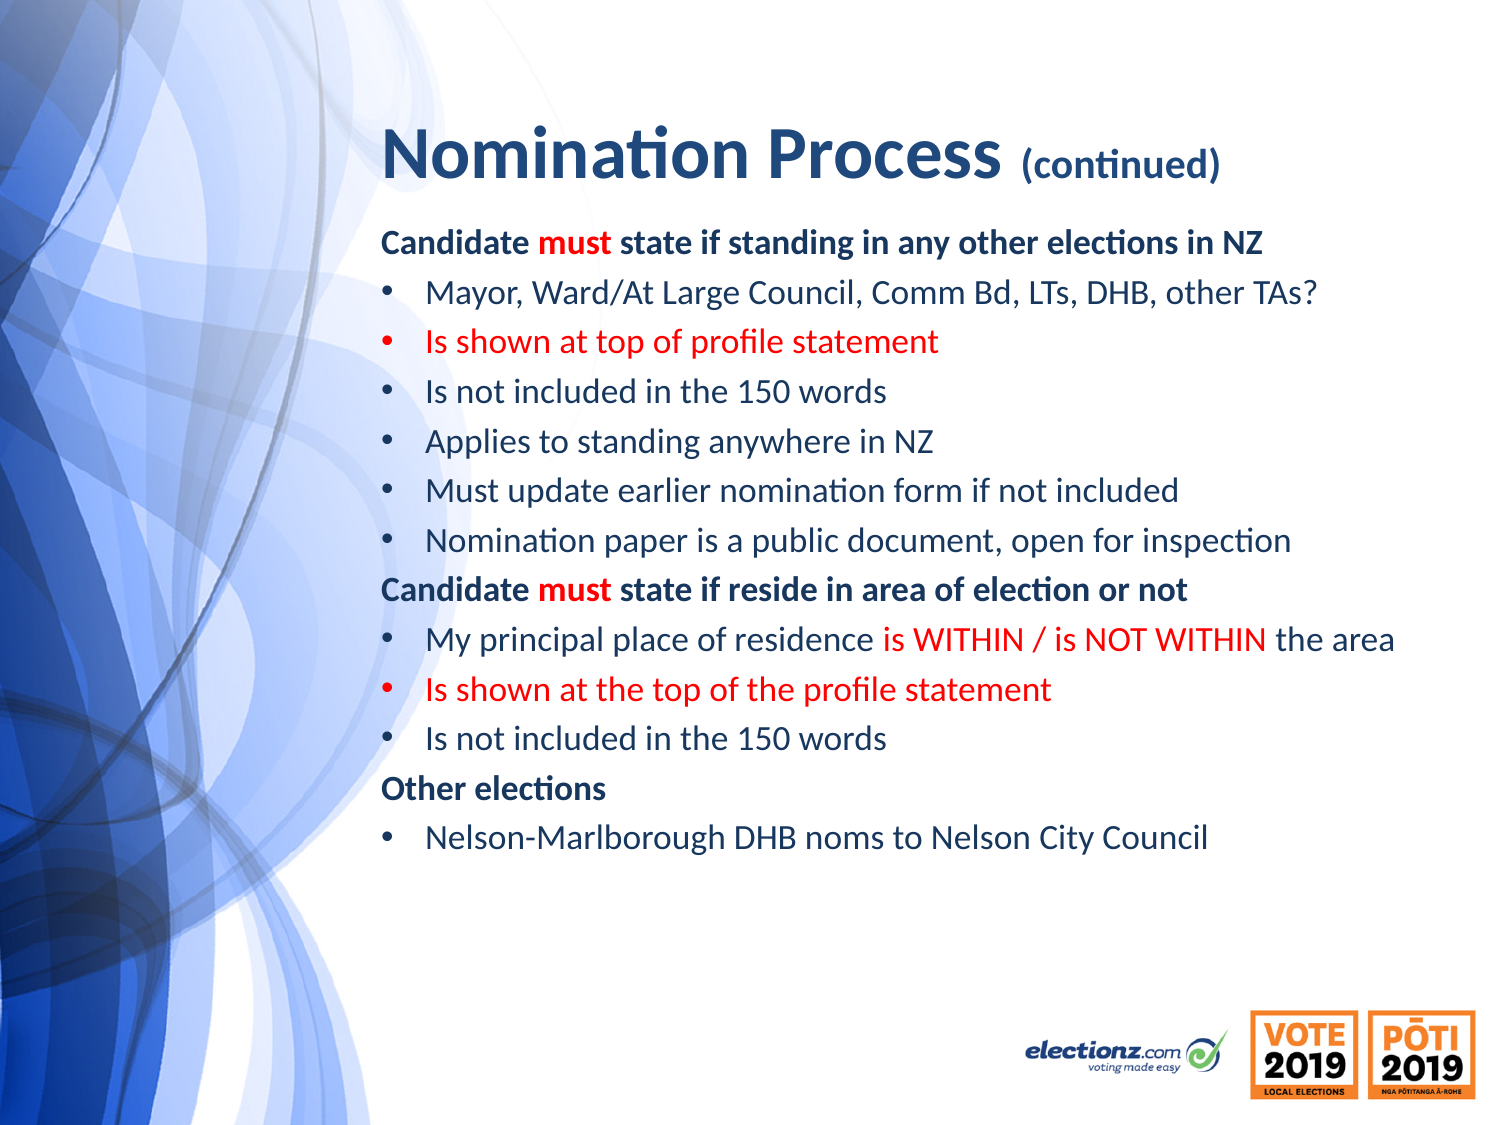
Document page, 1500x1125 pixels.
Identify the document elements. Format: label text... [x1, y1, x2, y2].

picture [0, 0, 1500, 1125]
list Candidate must state if standing in any other elections in NZ Mayor, Ward/At Large Council, Comm Bd, LTs, DHB, other TAs? Is shown at top of profile statement Is not included in the 150 words Applies to standing anywhere in NZ Must update earlier nomination form if not included Nomination paper is a public document, open for inspection Candidate must state if reside in area of election or not My principal place of residence is WITHIN / is NOT WITHIN the area Is shown at the top of the profile statement Is not included in the 150 words Other elections Nelson-Marlborough DHB noms to Nelson City Council [366, 211, 1452, 964]
title Nomination Process (continued) [366, 86, 1419, 211]
